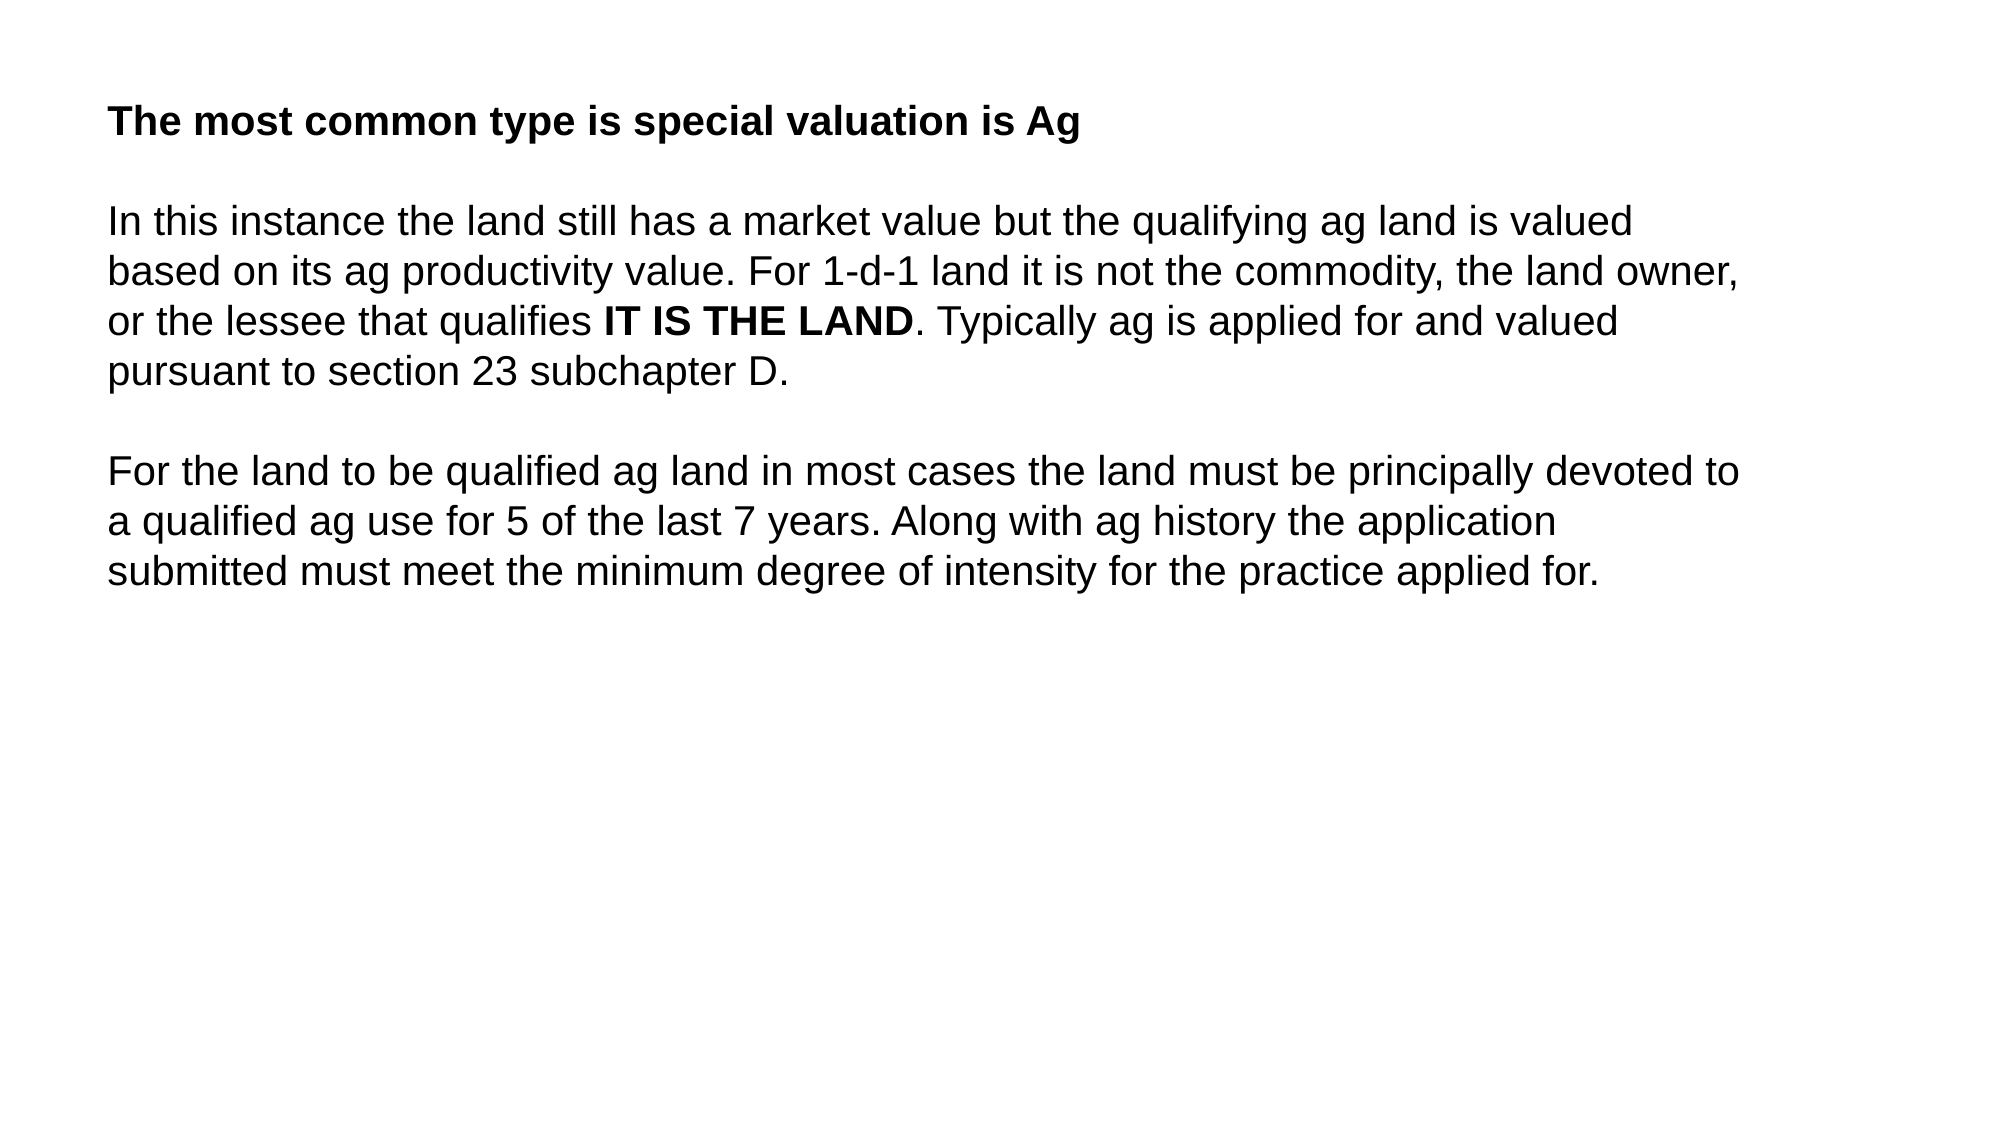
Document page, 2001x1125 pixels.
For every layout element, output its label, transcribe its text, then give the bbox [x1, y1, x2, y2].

text_box The most common type is special valuation is Ag In this instance the land still has a market value but the qualifying ag land is valued based on its ag productivity value. For 1-d-1 land it is not the commodity, the land owner, or the lessee that qualifies IT IS THE LAND. Typically ag is applied for and valued pursuant to section 23 subchapter D. For the land to be qualified ag land in most cases the land must be principally devoted to a qualified ag use for 5 of the last 7 years. Along with ag history the application submitted must meet the minimum degree of intensity for the practice applied for. [92, 86, 1759, 702]
